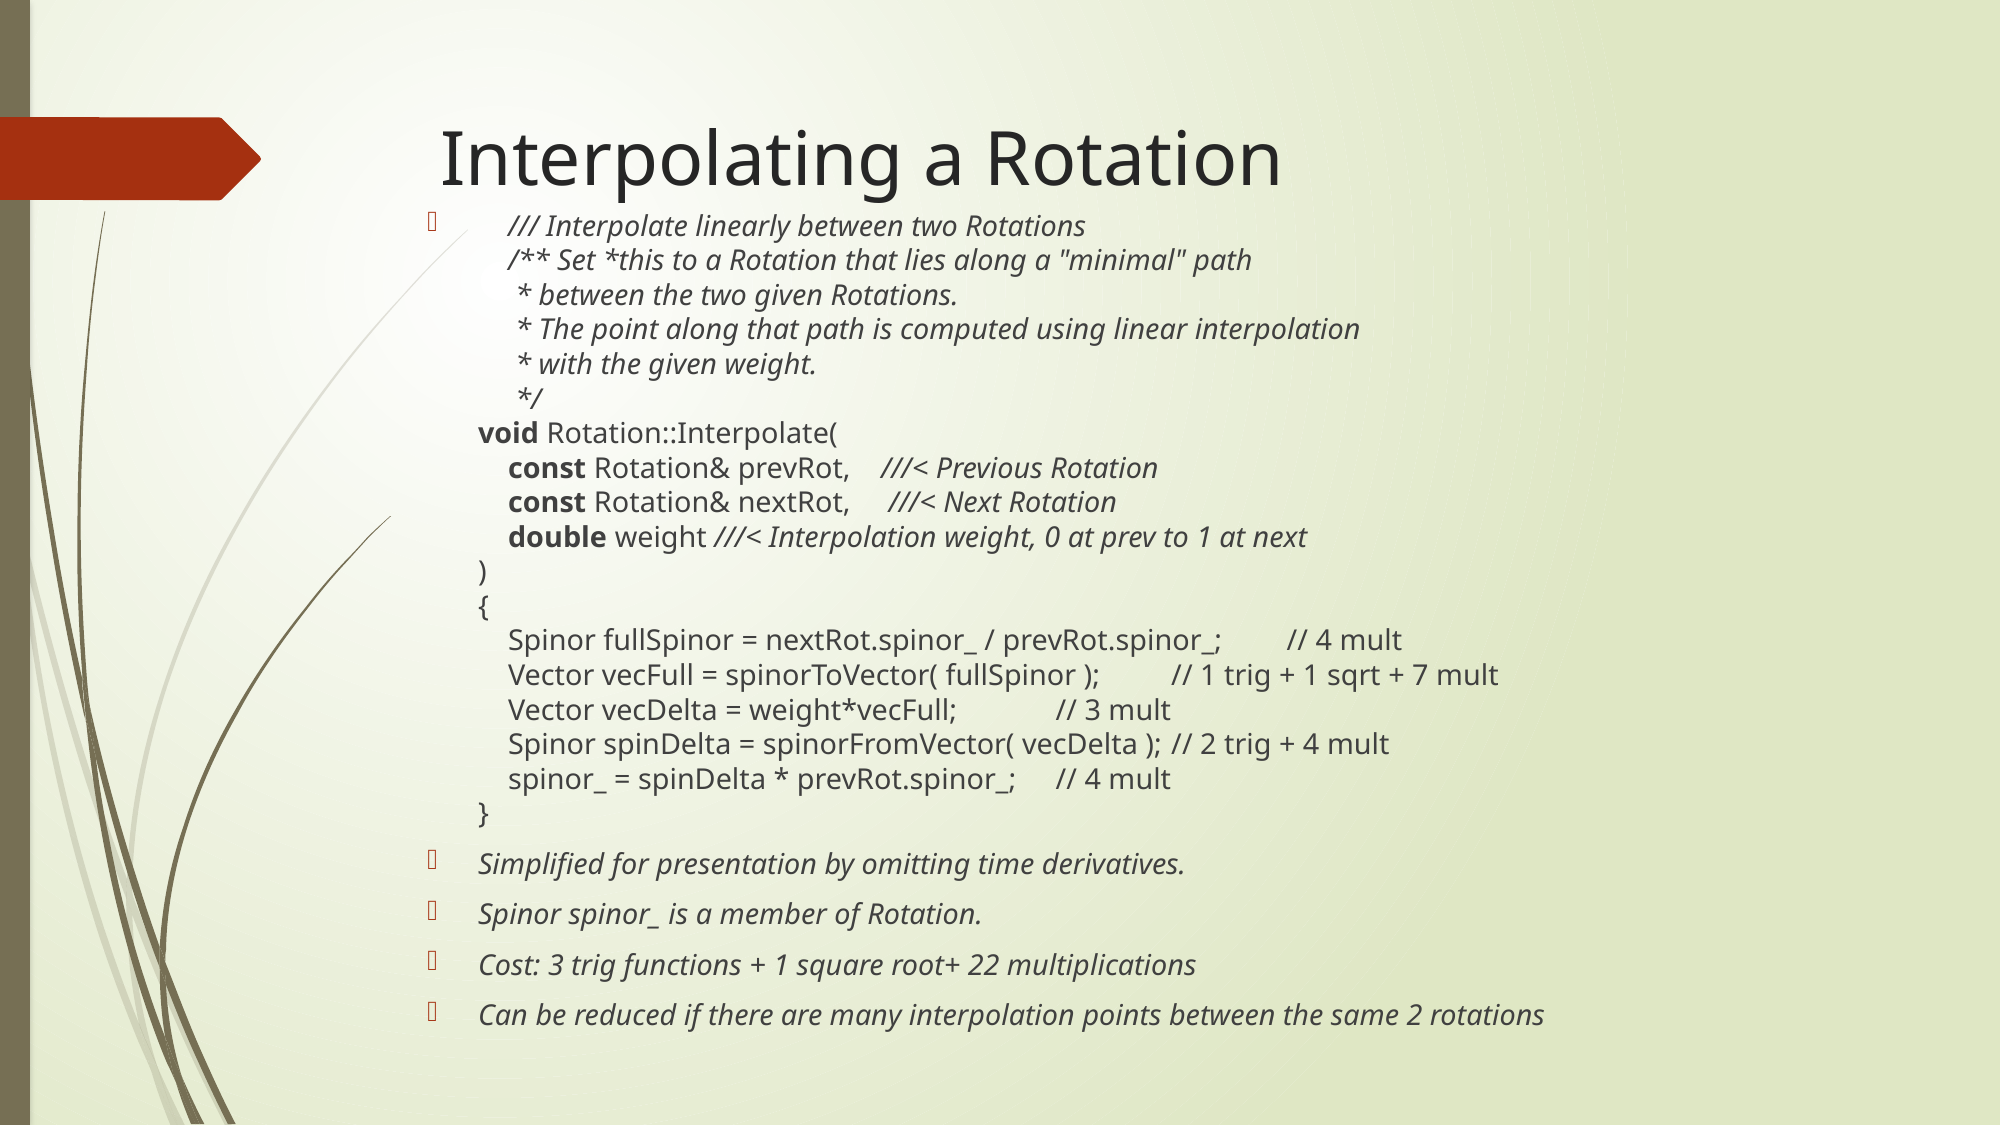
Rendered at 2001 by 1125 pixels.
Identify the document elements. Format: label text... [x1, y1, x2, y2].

title Interpolating a Rotation [425, 102, 1888, 313]
list /// Interpolate linearly between two Rotations /** Set *this to a Rotation that lies along a "minimal" path * between the two given Rotations. * The point along that path is computed using linear interpolation * with the given weight. */ void Rotation::Interpolate( const Rotation& prevRot, ///< Previous Rotation const Rotation& nextRot, ///< Next Rotation double weight ///< Interpolation weight, 0 at prev to 1 at next ) { Spinor fullSpinor = nextRot.spinor_ / prevRot.spinor_; // 4 mult Vector vecFull = spinorToVector( fullSpinor ); // 1 trig + 1 sqrt + 7 mult Vector vecDelta = weight*vecFull; // 3 mult Spinor spinDelta = spinorFromVector( vecDelta ); // 2 trig + 4 mult spinor_ = spinDelta * prevRot.spinor_; // 4 mult } Simplified for presentation by omitting time derivatives. Spinor spinor_ is a member of Rotation. Cost: 3 trig functions + 1 square root+ 22 multiplications Can be reduced if there are many interpolation points between the same 2 rotations [412, 200, 1875, 1042]
